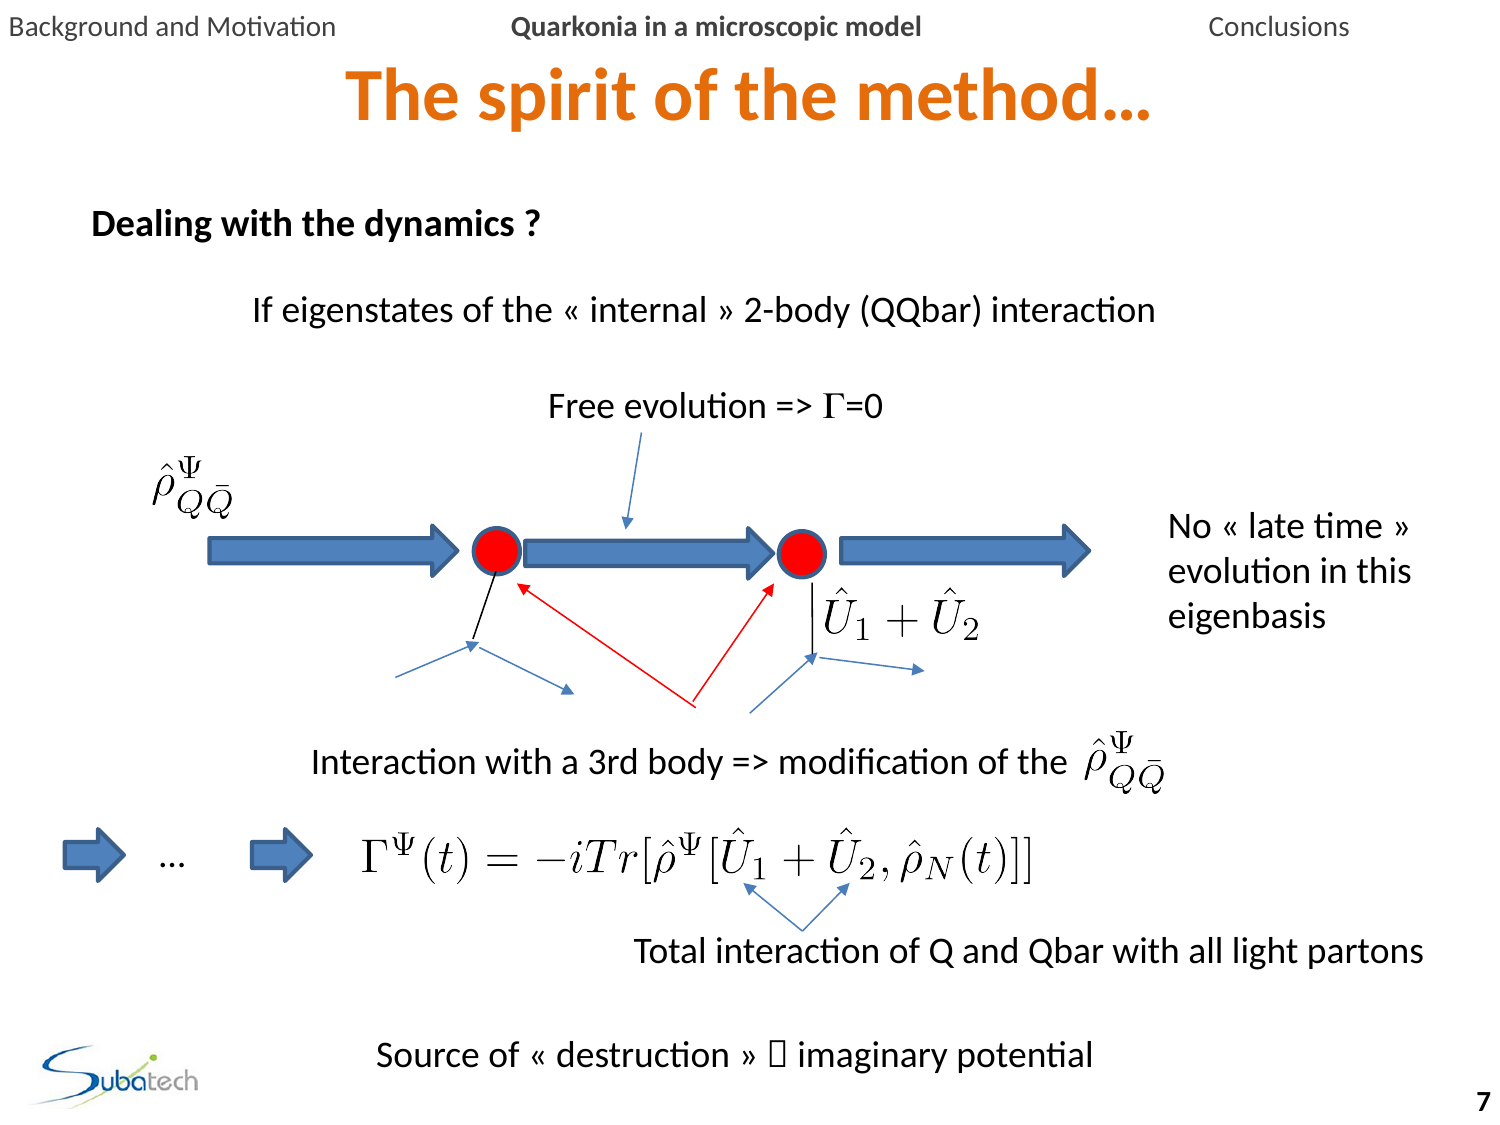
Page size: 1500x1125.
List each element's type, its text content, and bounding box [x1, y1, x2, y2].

text_box No « late time » evolution in this eigenbasis [1153, 493, 1484, 644]
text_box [743, 882, 801, 932]
text_box The spirit of the method… [0, 50, 1500, 138]
text_box Dealing with the dynamics ? [76, 190, 1129, 252]
text_box … [144, 822, 201, 882]
slide_number 7 [1156, 1069, 1500, 1125]
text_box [730, 583, 911, 704]
picture [16, 1041, 219, 1109]
text_box [249, 827, 314, 883]
text_box If eigenstates of the « internal » 2-body (QQbar) interaction [237, 277, 1197, 338]
picture [362, 827, 1030, 885]
text_box Background and Motivation Quarkonia in a microscopic model Conclusions [0, 0, 1500, 50]
text_box [471, 526, 523, 569]
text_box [516, 583, 697, 708]
picture [152, 456, 232, 520]
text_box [698, 583, 728, 702]
text_box Source of « destruction »  imaginary potential [361, 1023, 1109, 1083]
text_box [802, 882, 850, 932]
text_box Interaction with a 3rd body => modification of the [296, 729, 1085, 790]
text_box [395, 570, 575, 695]
picture [824, 587, 978, 640]
text_box Free evolution => G=0 [533, 373, 899, 434]
text_box Total interaction of Q and Qbar with all light partons [618, 918, 1440, 979]
text_box [523, 526, 776, 580]
text_box [776, 529, 828, 580]
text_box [625, 432, 642, 530]
text_box [207, 523, 460, 569]
picture [1084, 731, 1164, 794]
text_box [62, 827, 126, 883]
text_box [839, 523, 1092, 578]
